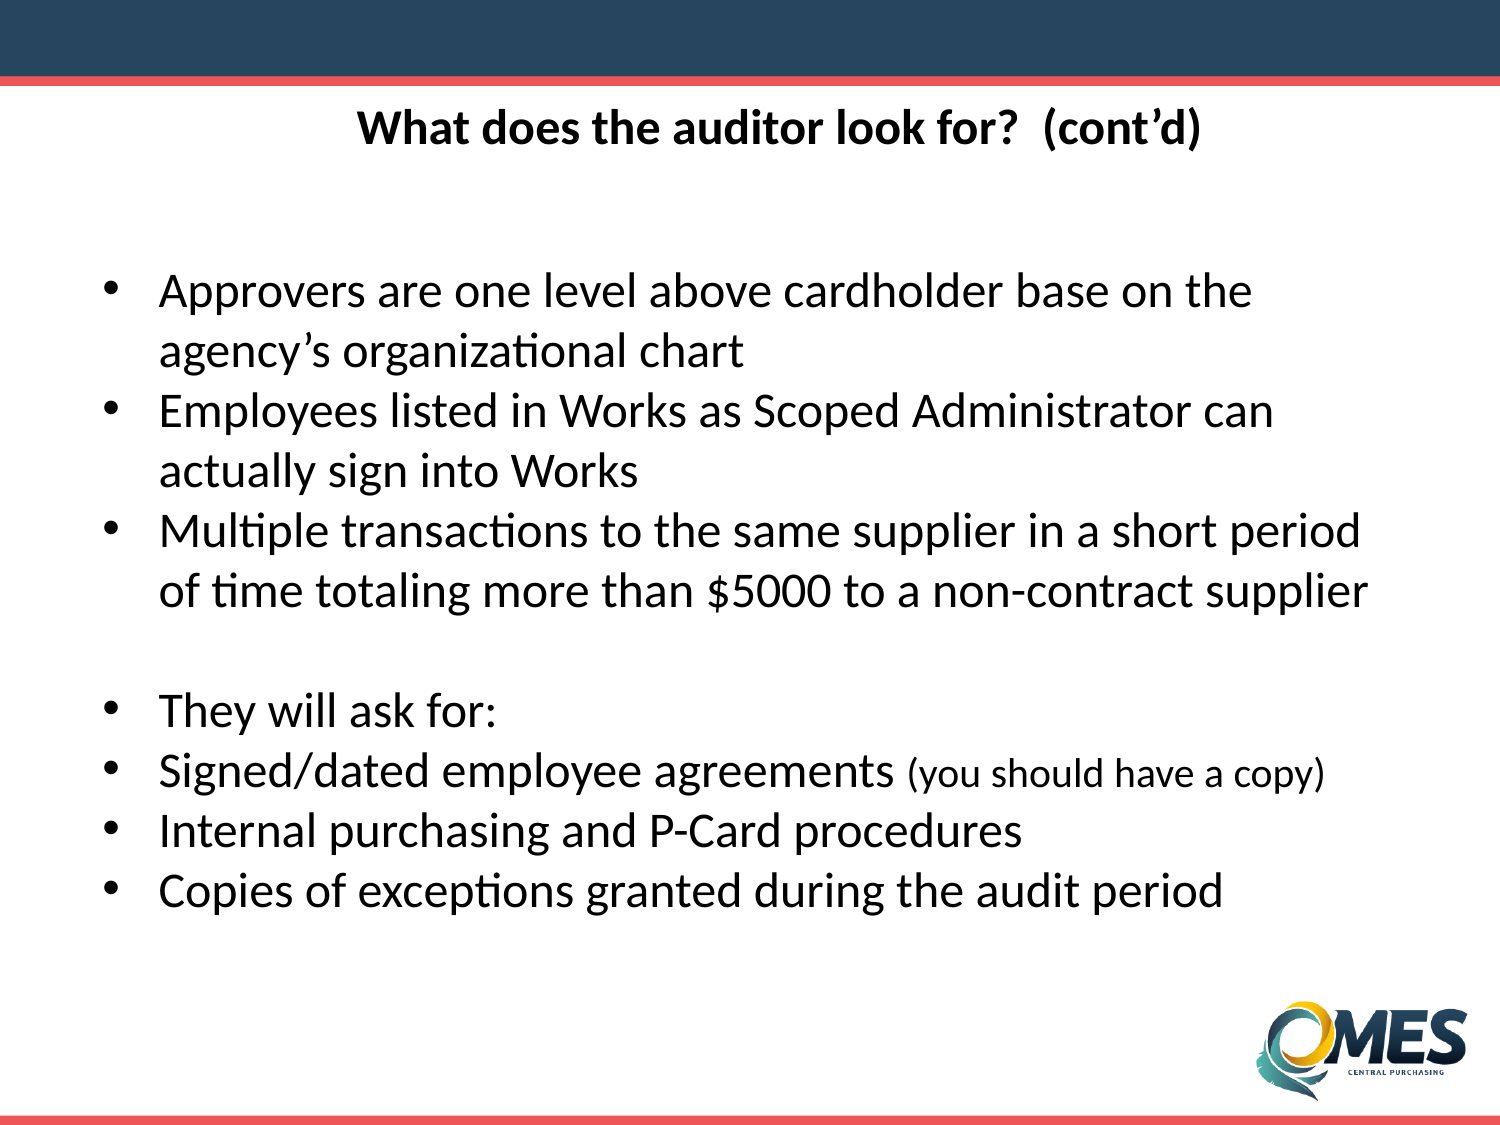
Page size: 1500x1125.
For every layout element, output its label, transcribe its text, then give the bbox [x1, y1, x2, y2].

text_box What does the auditor look for? (cont’d) [341, 87, 1218, 163]
picture [0, 0, 1500, 1125]
text_box Approvers are one level above cardholder base on the agency’s organizational chart Employees listed in Works as Scoped Administrator can actually sign into Works Multiple transactions to the same supplier in a short period of time totaling more than $5000 to a non-contract supplier They will ask for: Signed/dated employee agreements (you should have a copy) Internal purchasing and P-Card procedures Copies of exceptions granted during the audit period [87, 249, 1388, 985]
